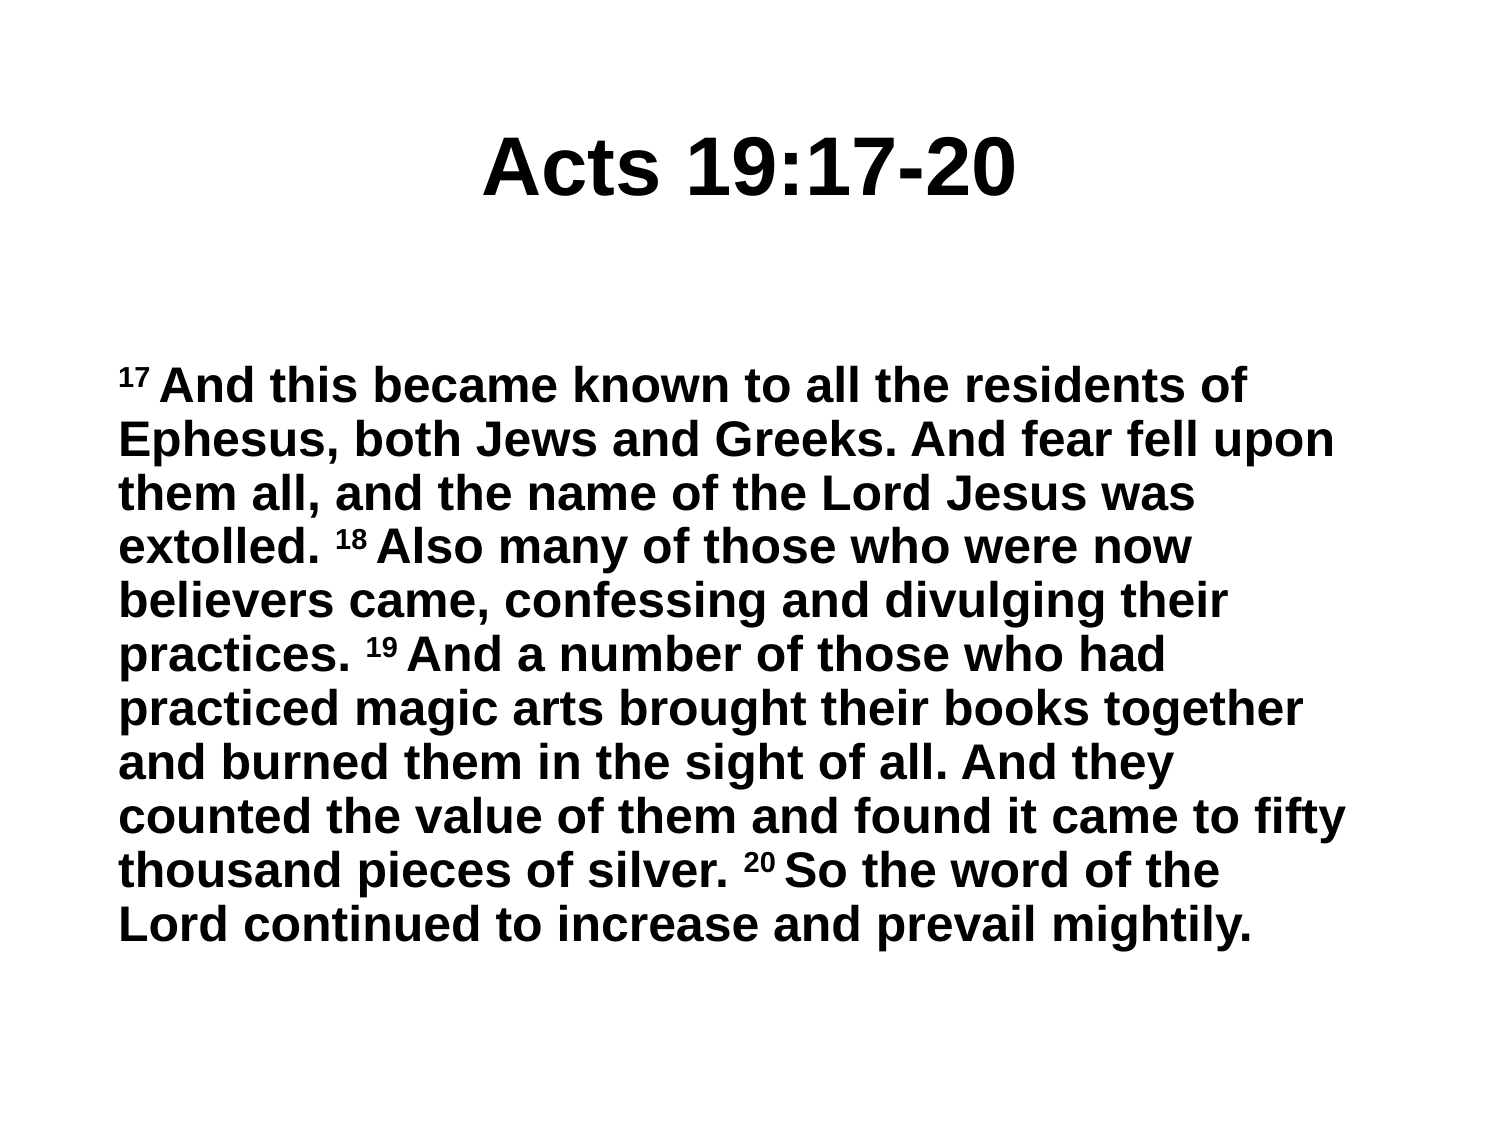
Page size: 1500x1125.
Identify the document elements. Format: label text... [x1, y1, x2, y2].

list 17 And this became known to all the residents of Ephesus, both Jews and Greeks. And fear fell upon them all, and the name of the Lord Jesus was extolled. 18 Also many of those who were now believers came, confessing and divulging their practices. 19 And a number of those who had practiced magic arts brought their books together and burned them in the sight of all. And they counted the value of them and found it came to fifty thousand pieces of silver. 20 So the word of the Lord continued to increase and prevail mightily. [103, 351, 1397, 1066]
title Acts 19:17-20 [103, 59, 1397, 278]
